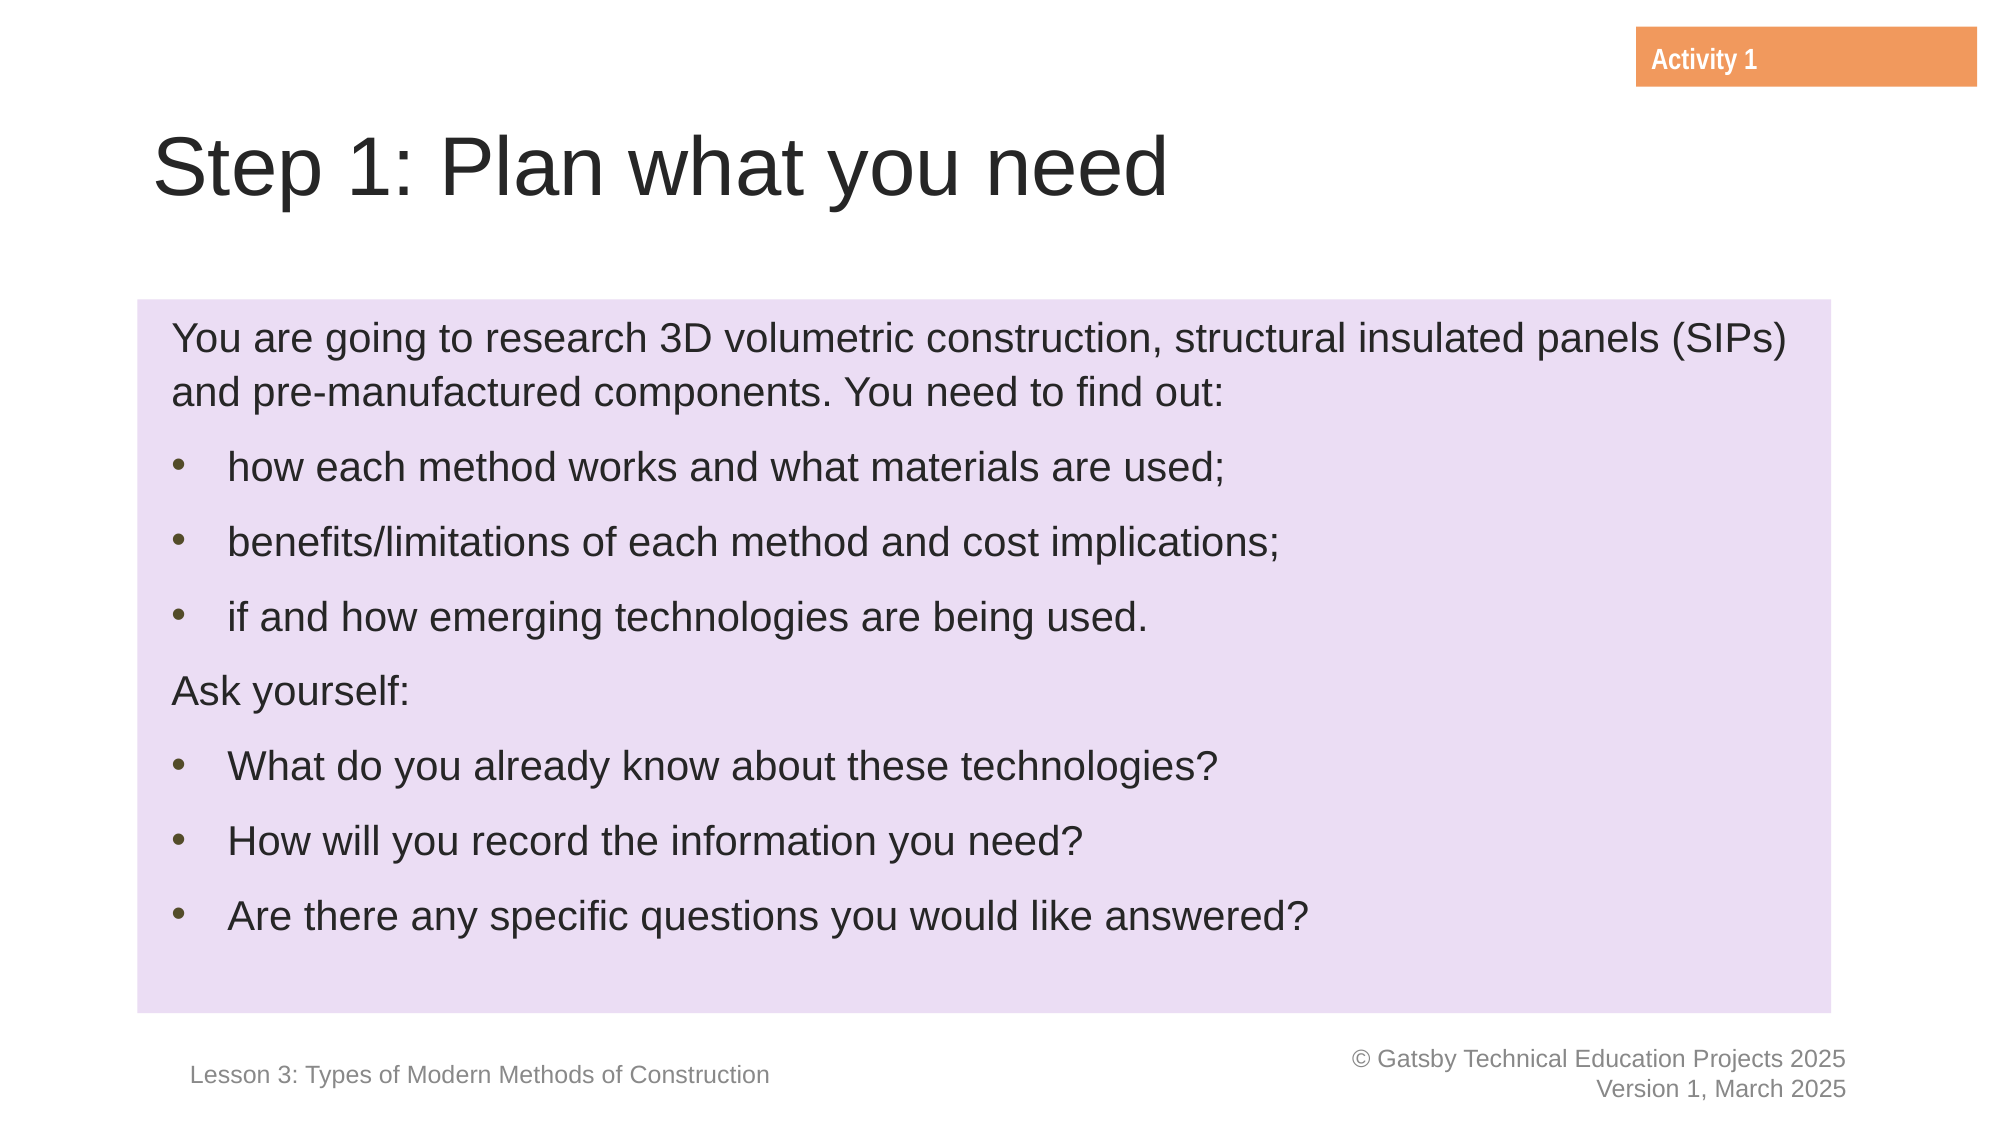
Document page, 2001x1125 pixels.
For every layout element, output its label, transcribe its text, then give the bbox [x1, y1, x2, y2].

list Activity 1 [1636, 26, 1978, 87]
list Lesson 3: Types of Modern Methods of Construction [137, 1042, 829, 1103]
list You are going to research 3D volumetric construction, structural insulated panels (SIPs) and pre-manufactured components. You need to find out: how each method works and what materials are used; benefits/limitations of each method and cost implications; if and how emerging technologies are being used. Ask yourself: What do you already know about these technologies? How will you record the information you need? Are there any specific questions you would like answered? [137, 299, 1832, 1014]
title Step 1: Plan what you need [137, 59, 1863, 278]
